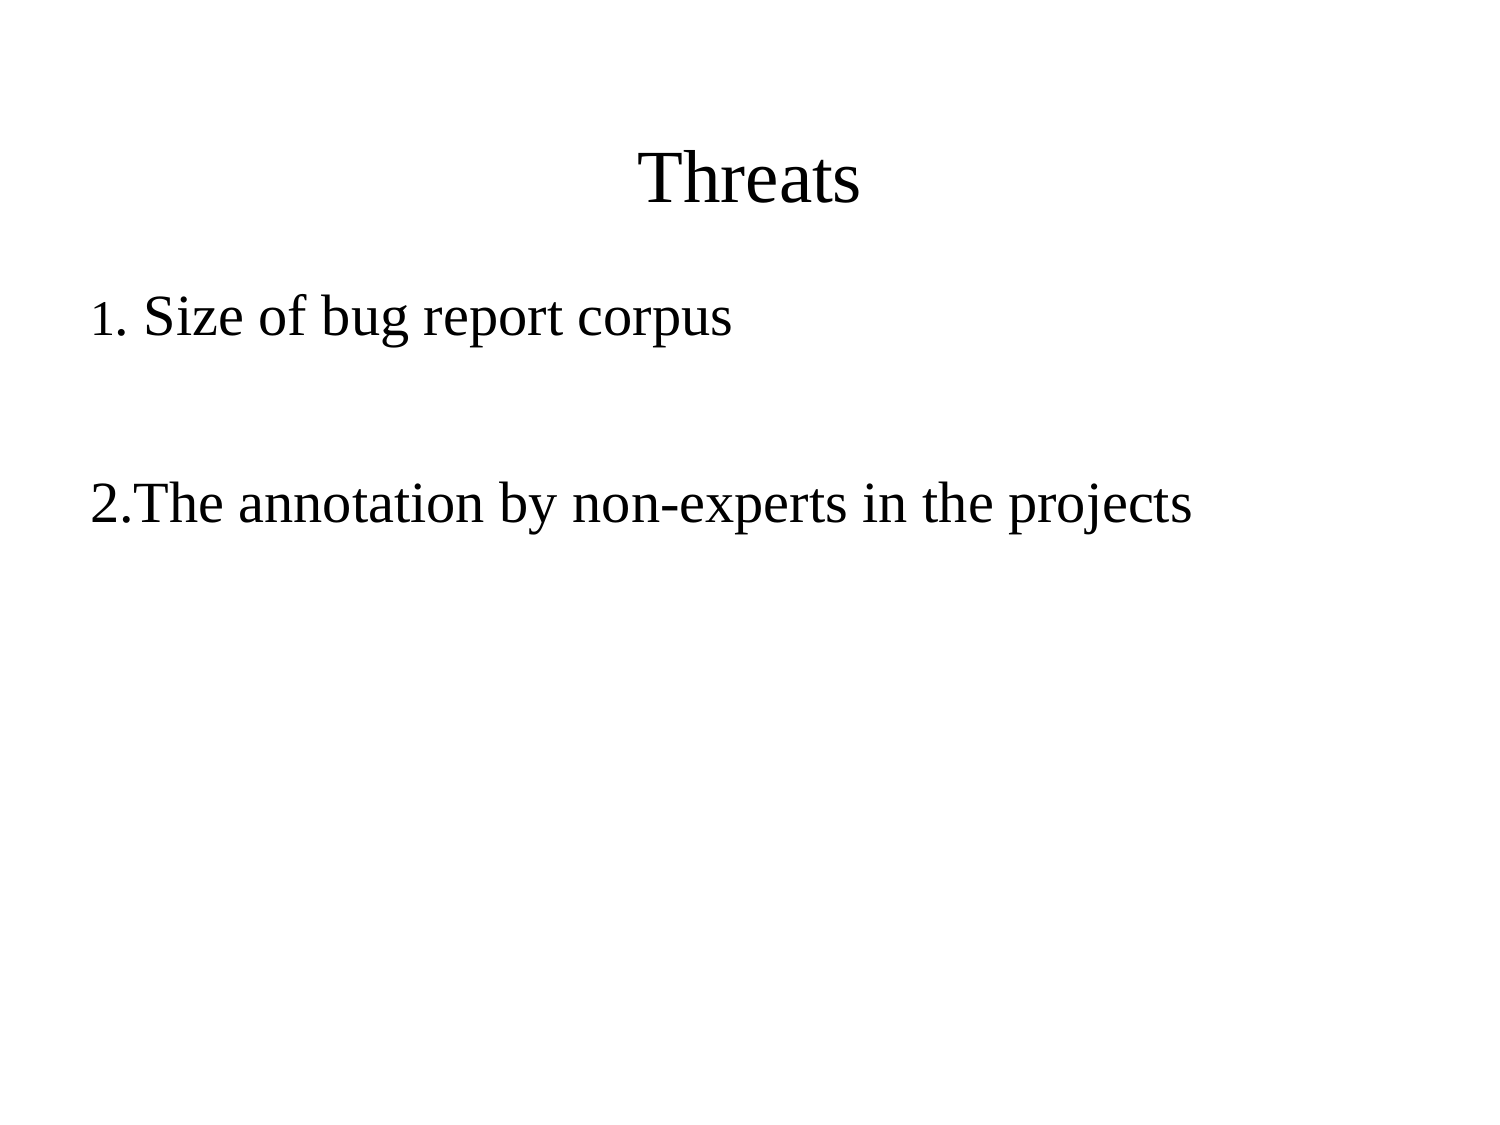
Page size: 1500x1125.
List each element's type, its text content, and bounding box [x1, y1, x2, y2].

list 1. Size of bug report corpus 2.The annotation by non-experts in the projects [75, 262, 1425, 1078]
title Threats [75, 45, 1425, 233]
